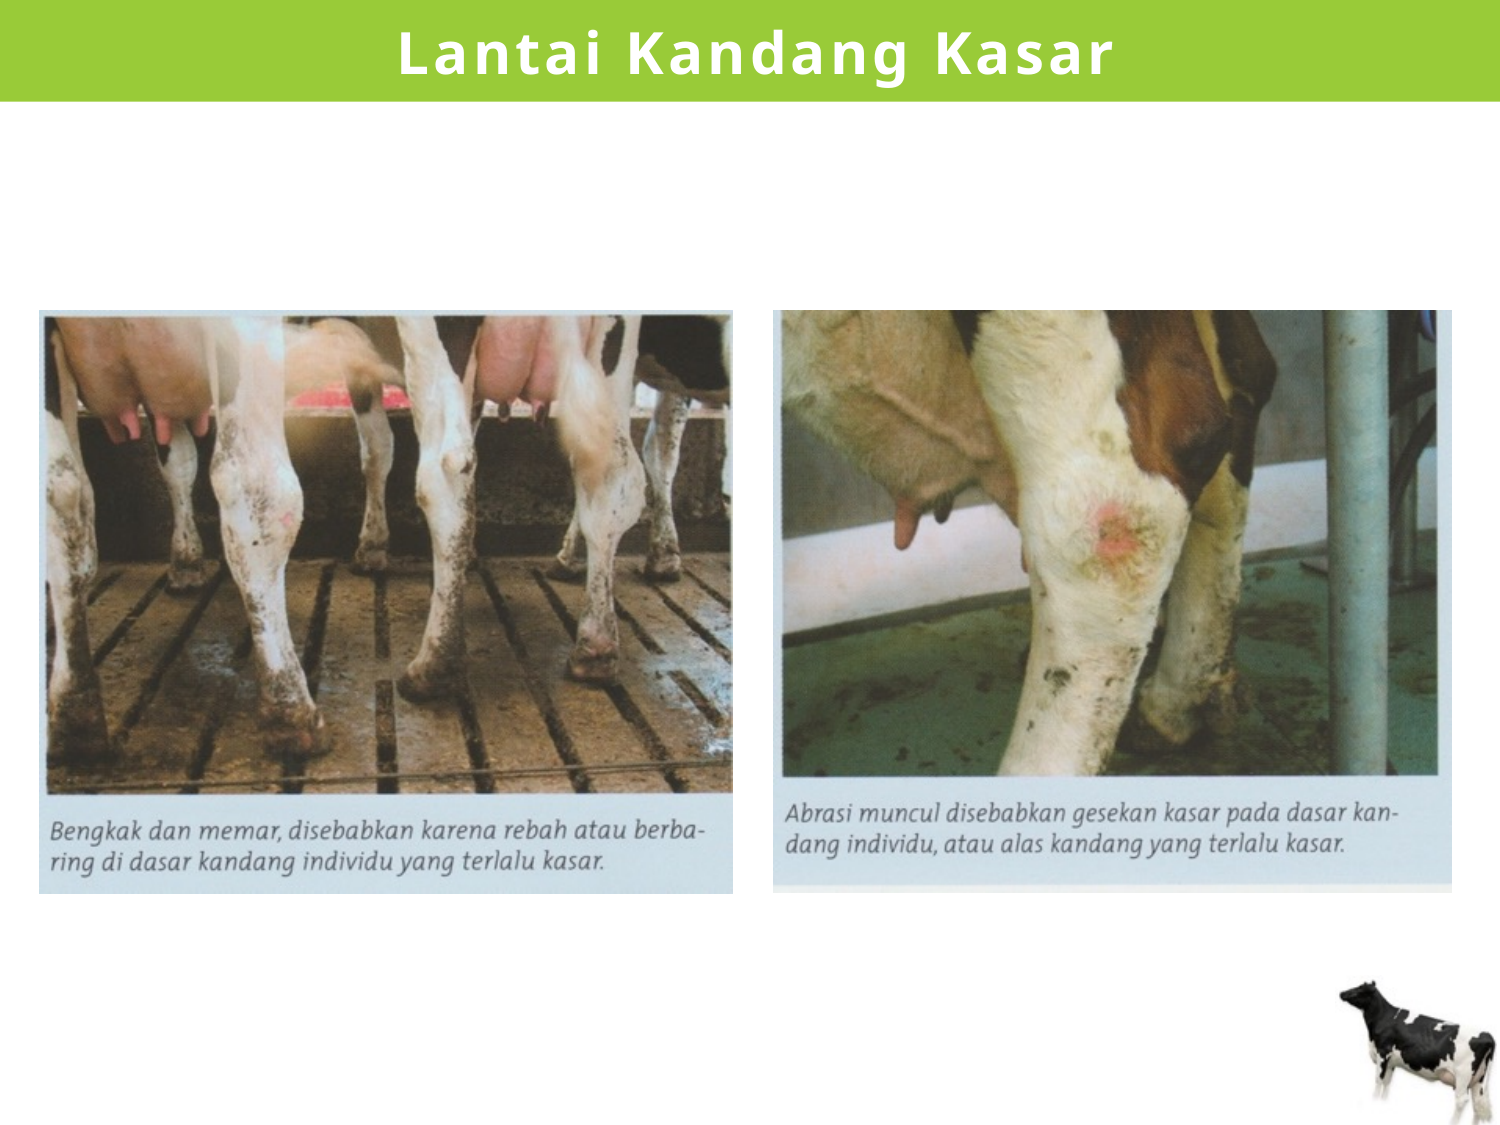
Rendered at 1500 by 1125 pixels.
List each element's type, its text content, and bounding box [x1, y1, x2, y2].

title Lantai Kandang Kasar [112, 0, 1400, 102]
picture [1335, 975, 1497, 1125]
picture [773, 310, 1453, 894]
picture [39, 310, 734, 894]
